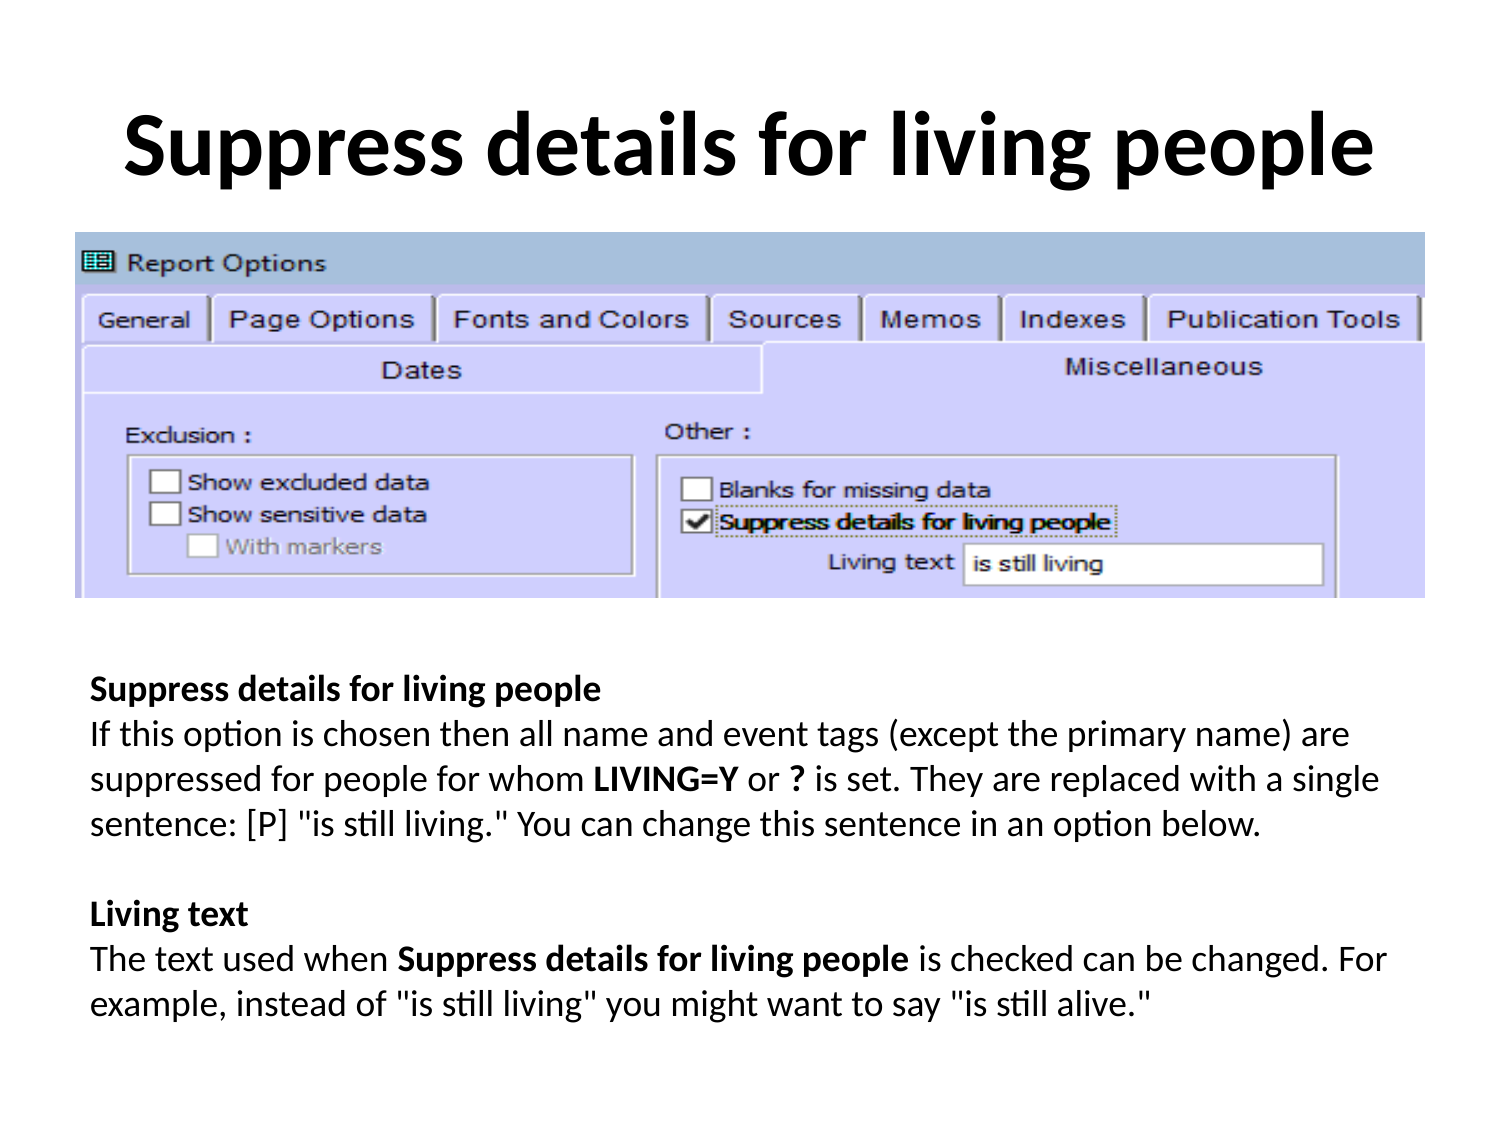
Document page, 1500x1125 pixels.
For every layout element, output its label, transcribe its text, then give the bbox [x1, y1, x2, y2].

title Suppress details for living people [75, 45, 1425, 231]
text_box Suppress details for living people If this option is chosen then all name and event tags (except the primary name) are suppressed for people for whom LIVING=Y or ? is set. They are replaced with a single sentence: [P] "is still living." You can change this sentence in an option below. Living text The text used when Suppress details for living people is checked can be changed. For example, instead of "is still living" you might want to say "is still alive." [74, 656, 1425, 1077]
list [74, 232, 1426, 599]
